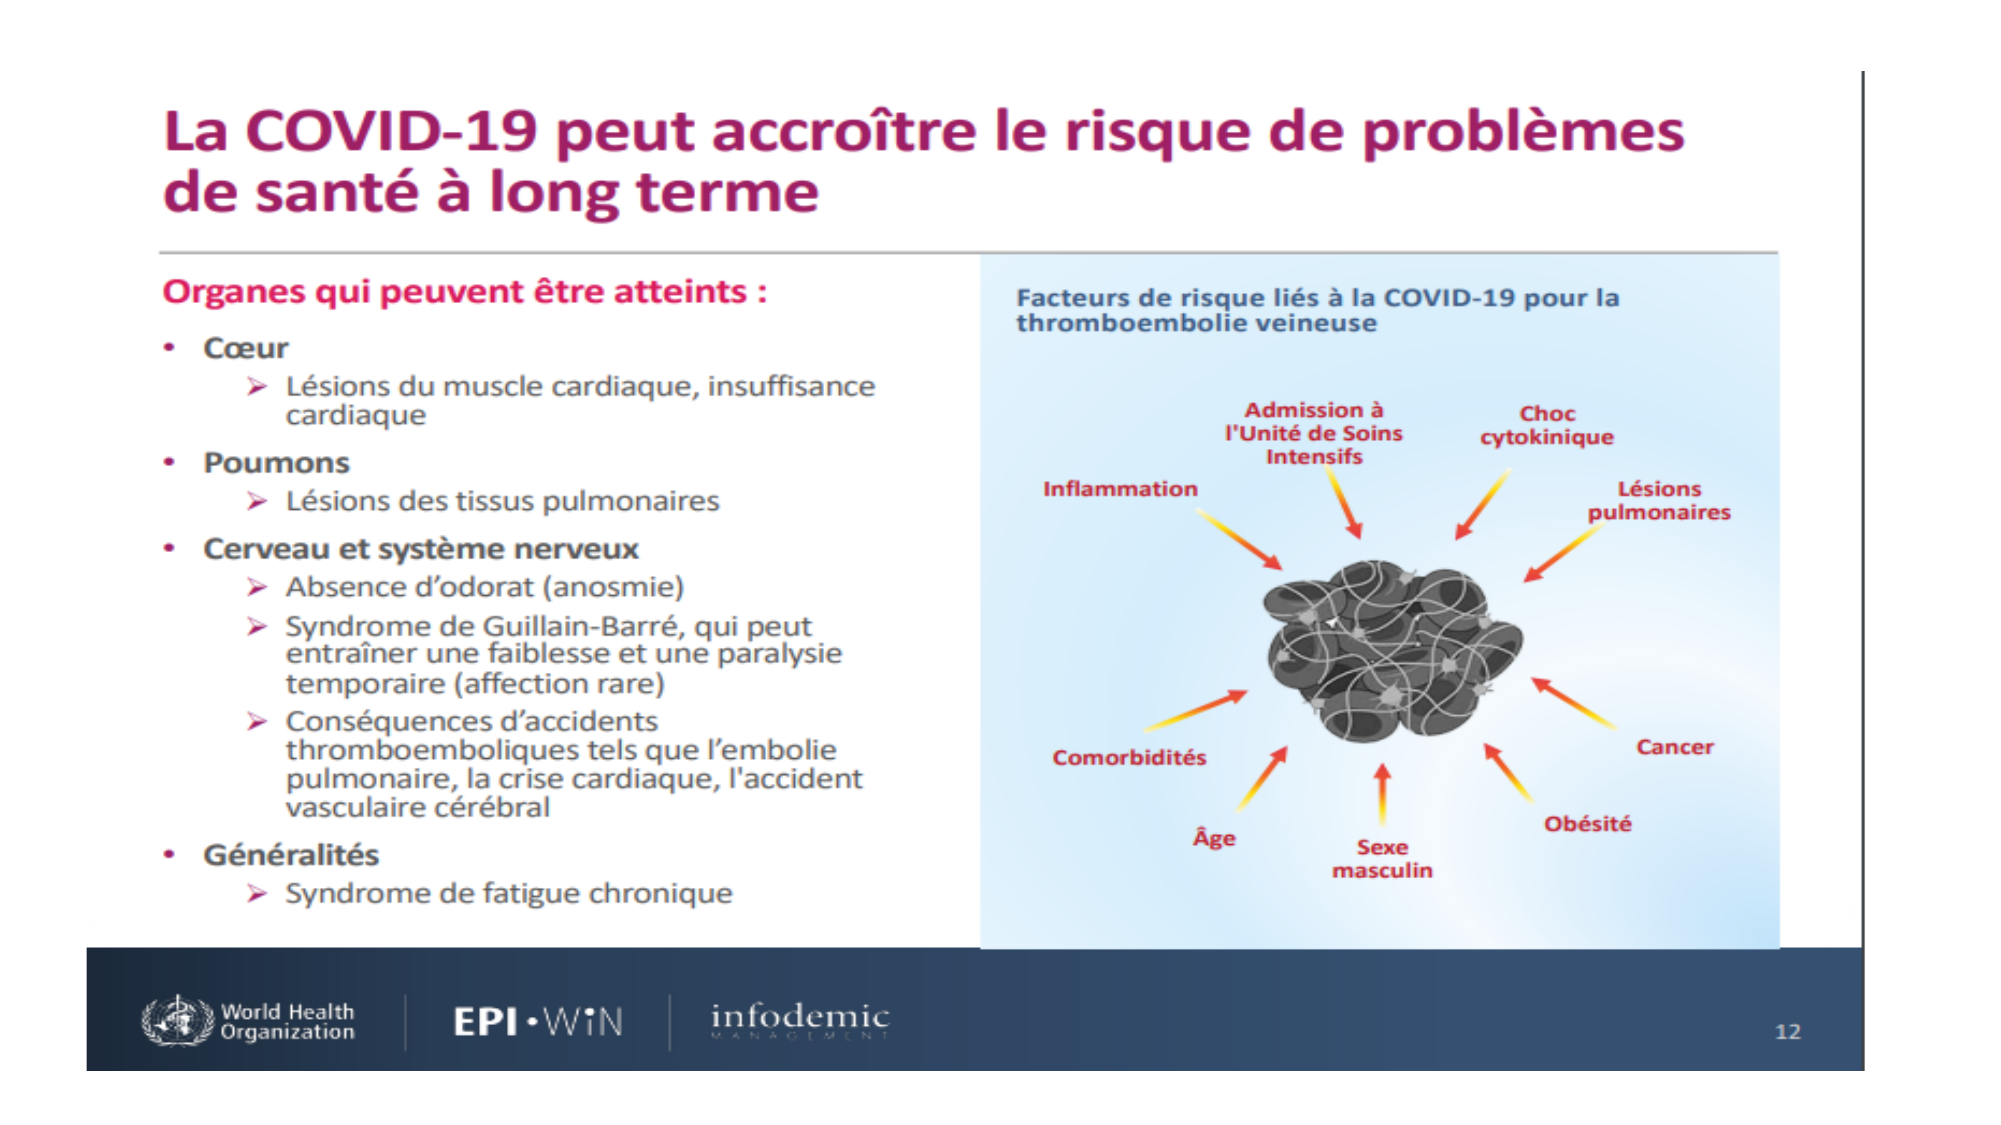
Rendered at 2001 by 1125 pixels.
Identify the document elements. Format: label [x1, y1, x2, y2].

picture [86, 71, 1865, 1071]
